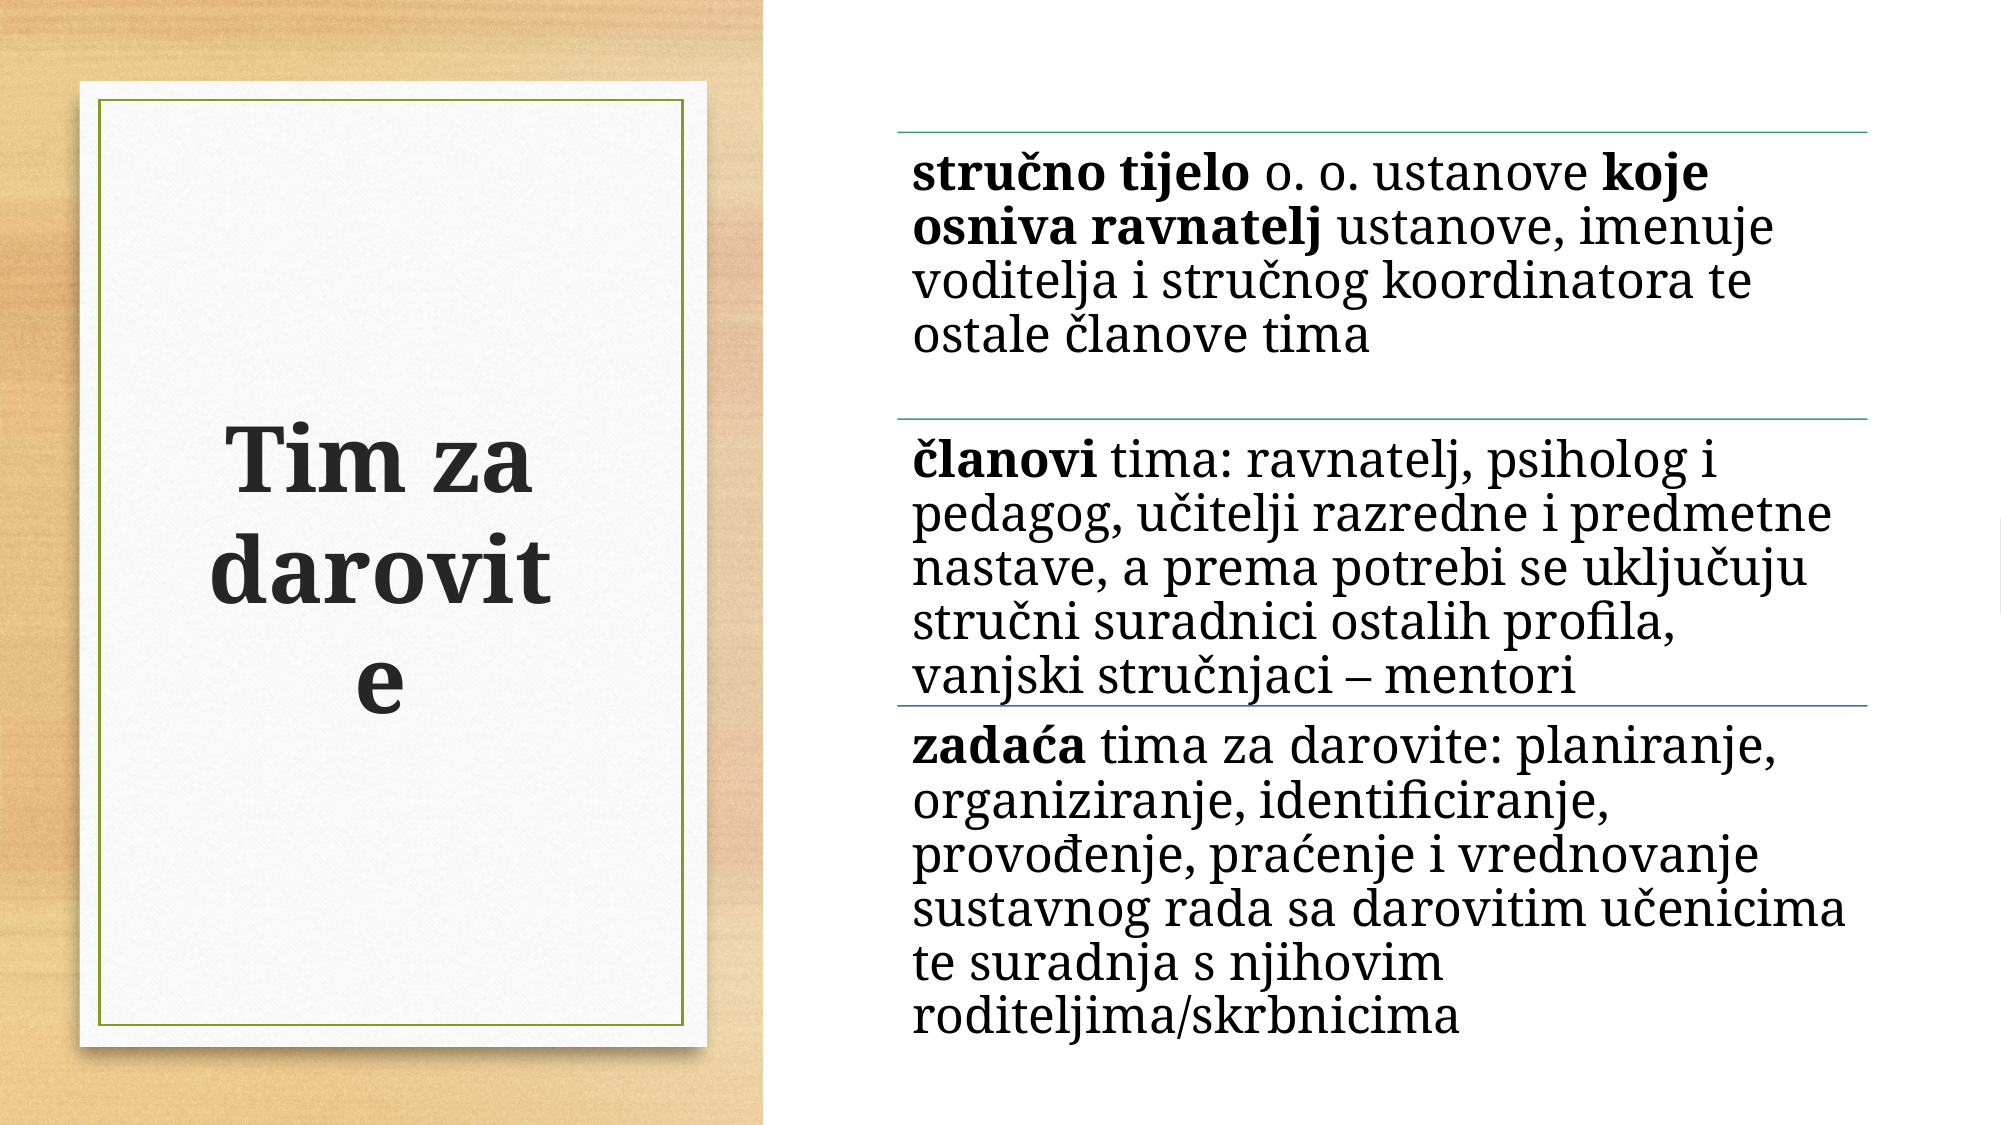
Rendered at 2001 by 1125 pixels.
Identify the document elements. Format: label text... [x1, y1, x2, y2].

text_box [762, 0, 2000, 1125]
title Tim za darovite [173, 173, 589, 960]
text_box [0, 0, 762, 1125]
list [897, 131, 1868, 994]
text_box [99, 99, 683, 1026]
text_box [78, 80, 708, 1048]
